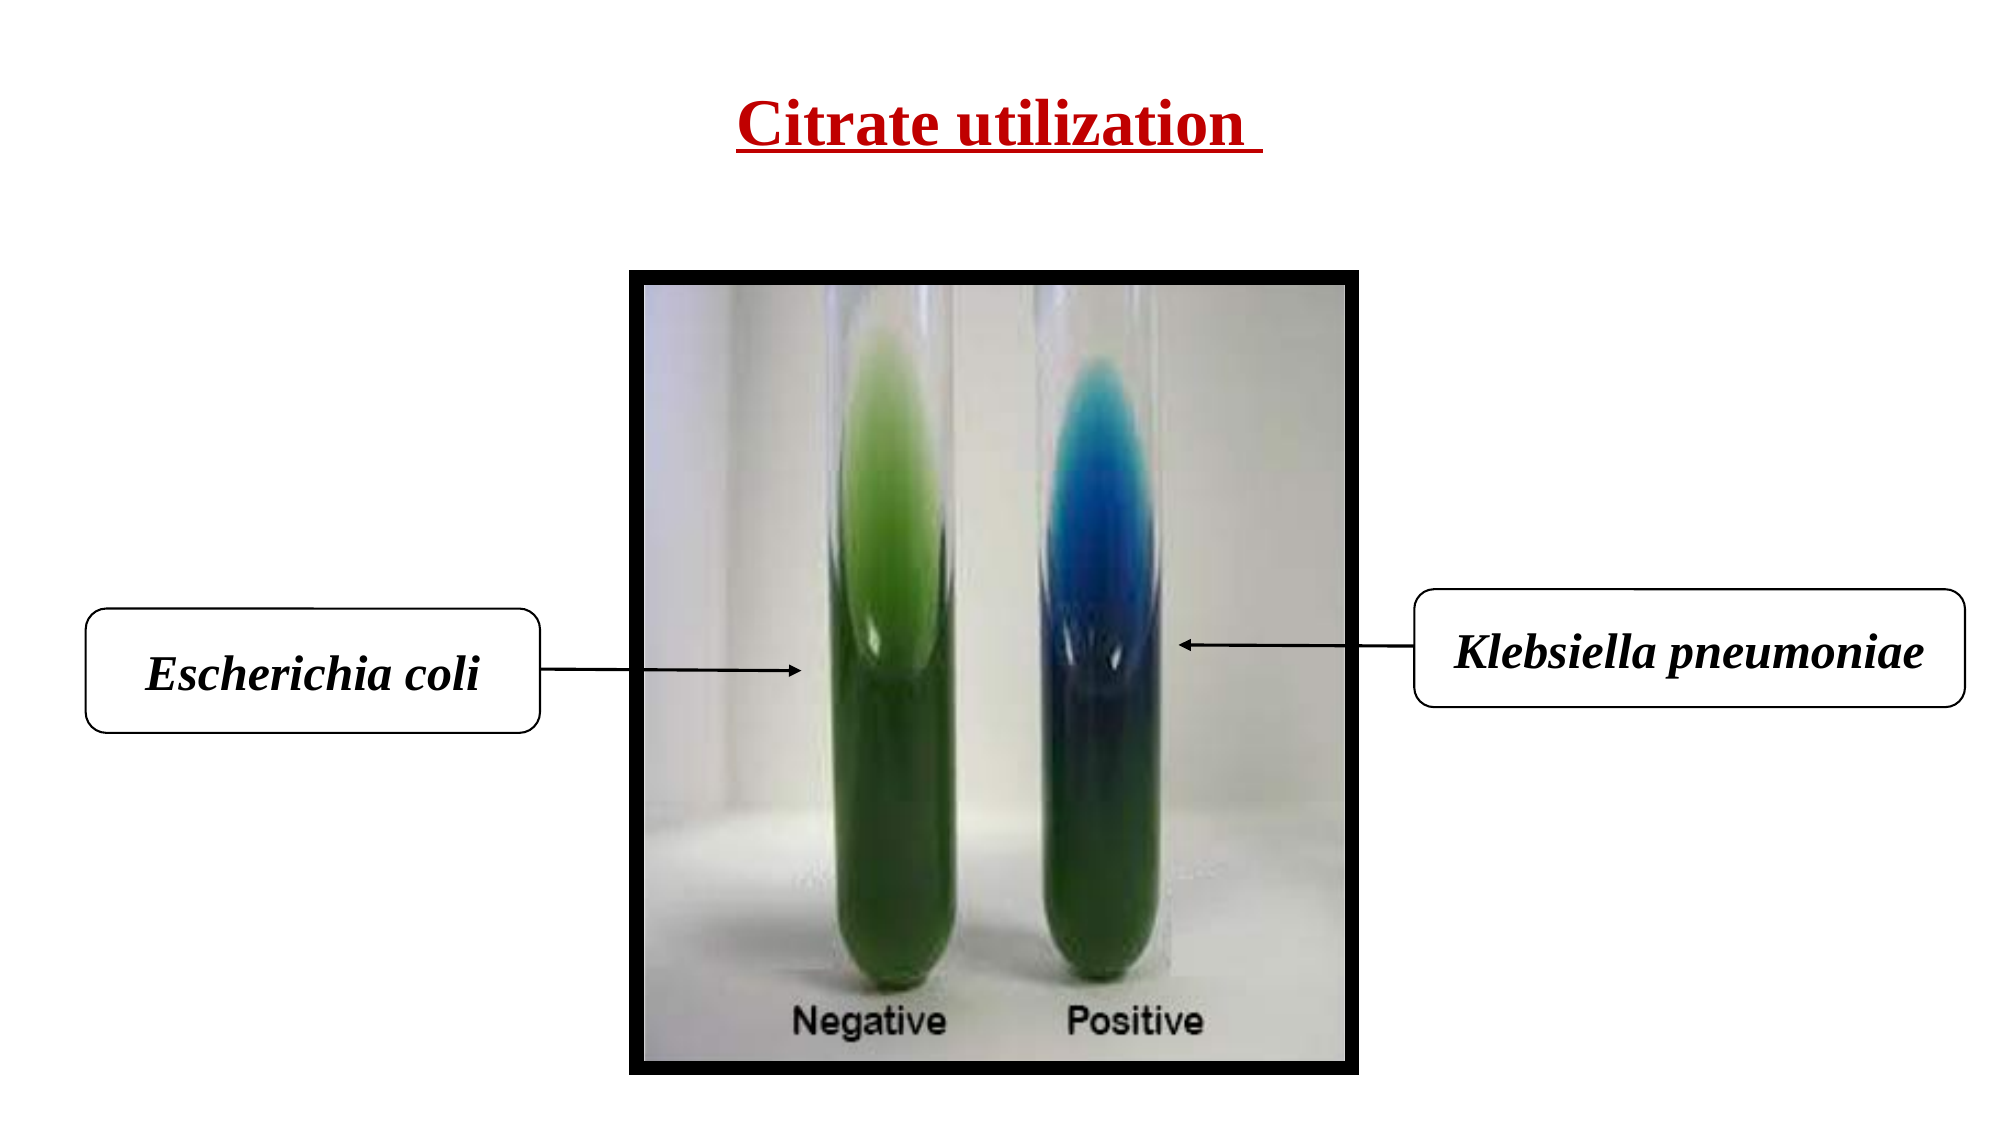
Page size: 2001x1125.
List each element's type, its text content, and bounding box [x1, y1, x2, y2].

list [643, 284, 1345, 1061]
text_box Escherichia coli [84, 607, 542, 734]
text_box Citrate utilization [721, 71, 1279, 167]
text_box Klebsiella pneumoniae [1413, 588, 1967, 709]
